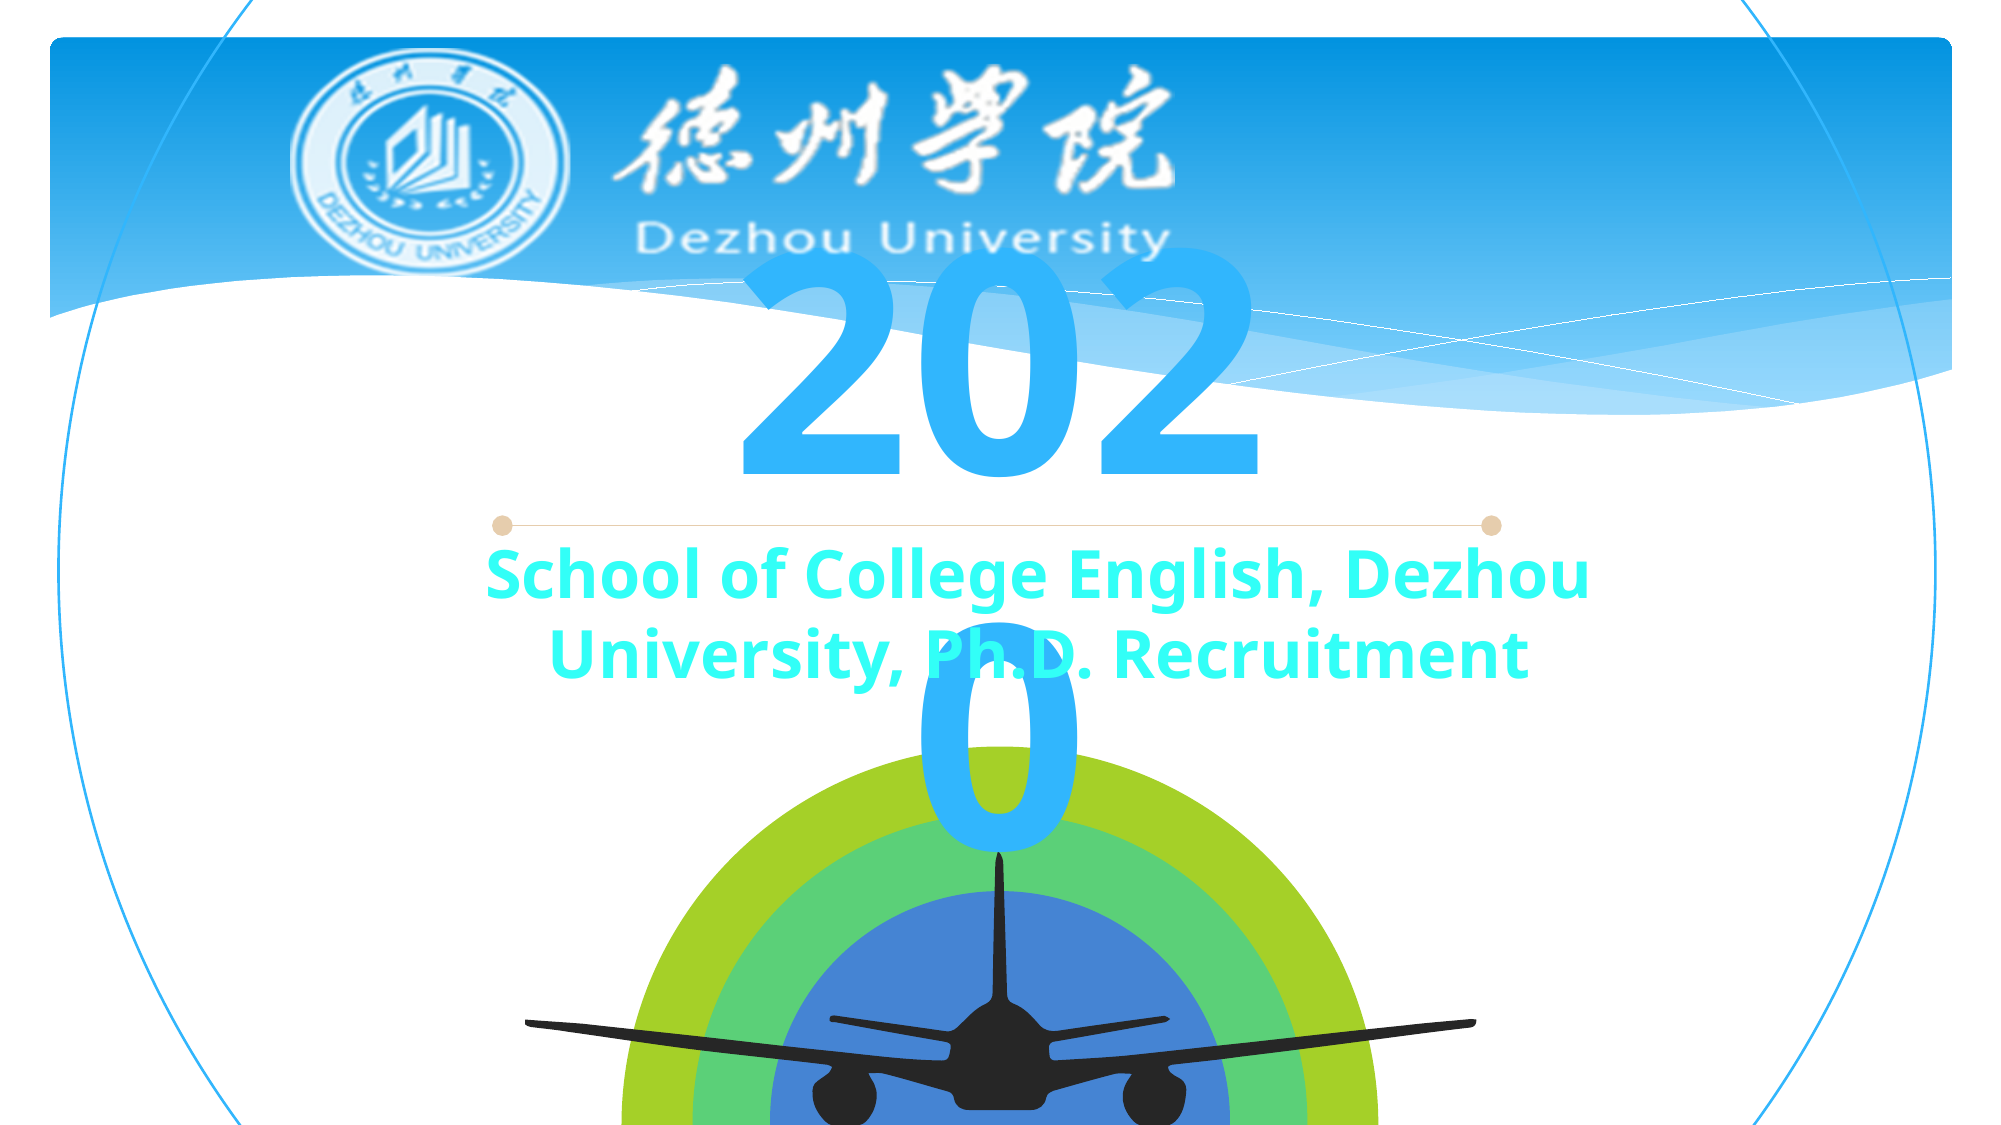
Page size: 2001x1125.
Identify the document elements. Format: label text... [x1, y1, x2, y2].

list 2020 [659, 154, 1341, 524]
list School of College English, Dezhou University, Ph.D. Recruitment [469, 524, 1610, 798]
picture [289, 49, 1175, 278]
